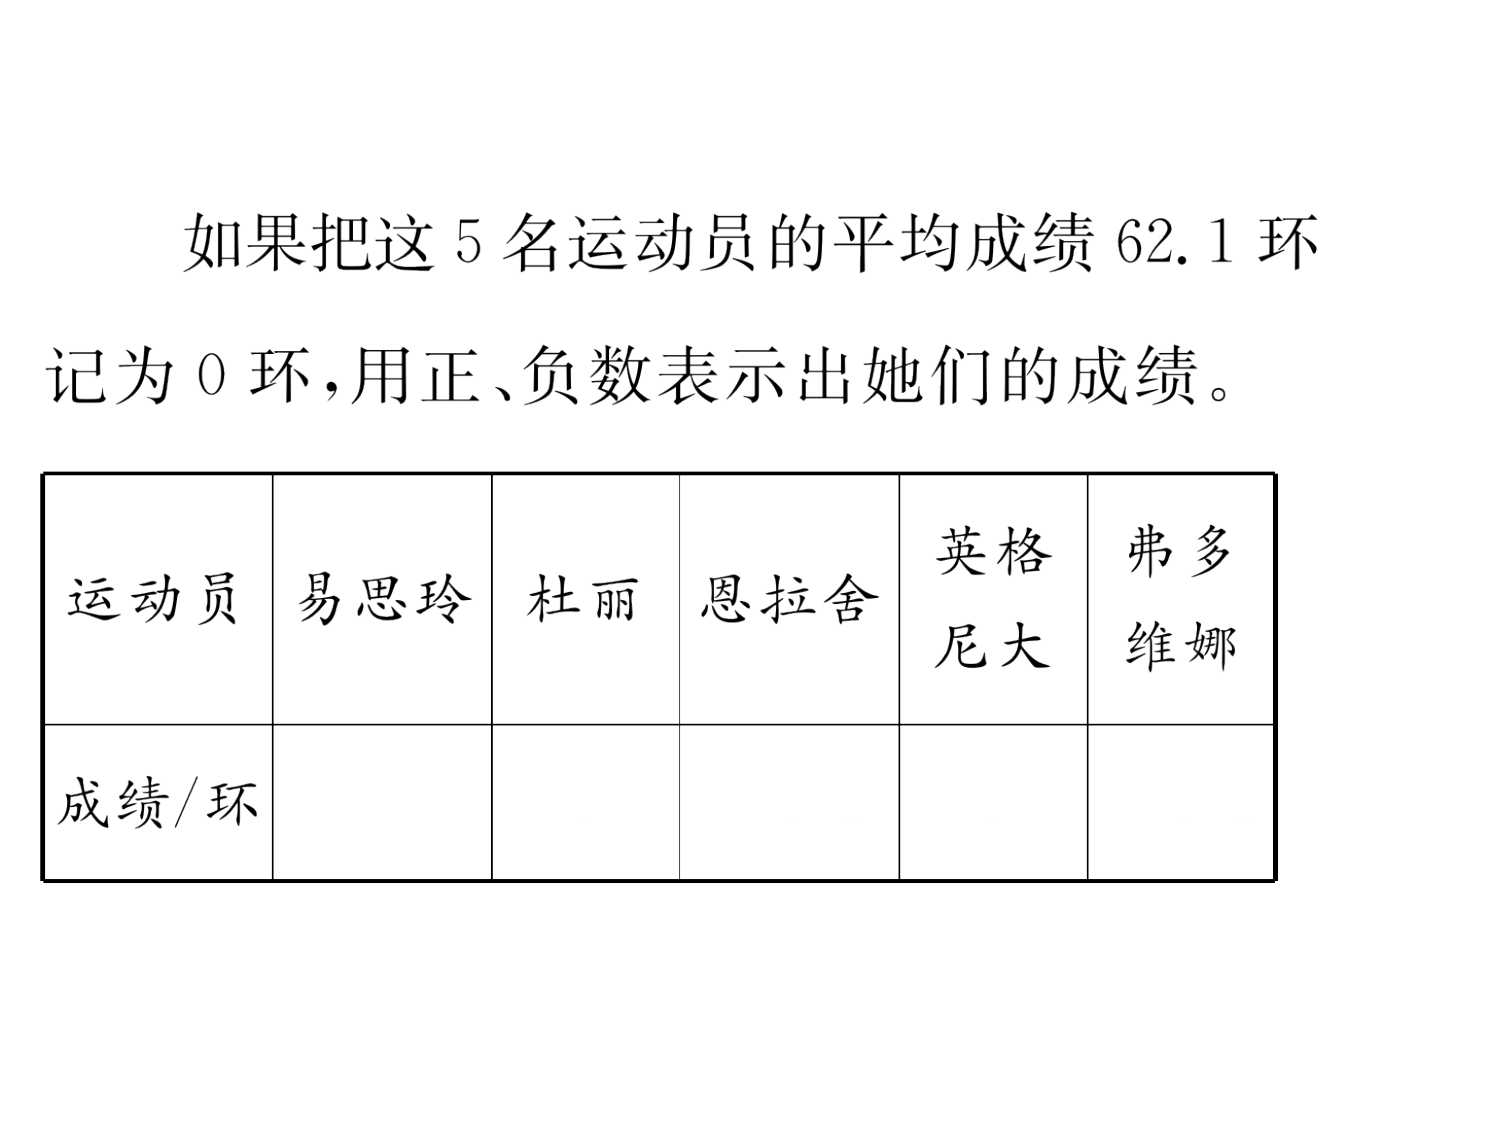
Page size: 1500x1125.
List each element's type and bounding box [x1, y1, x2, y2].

picture [35, 177, 1453, 913]
